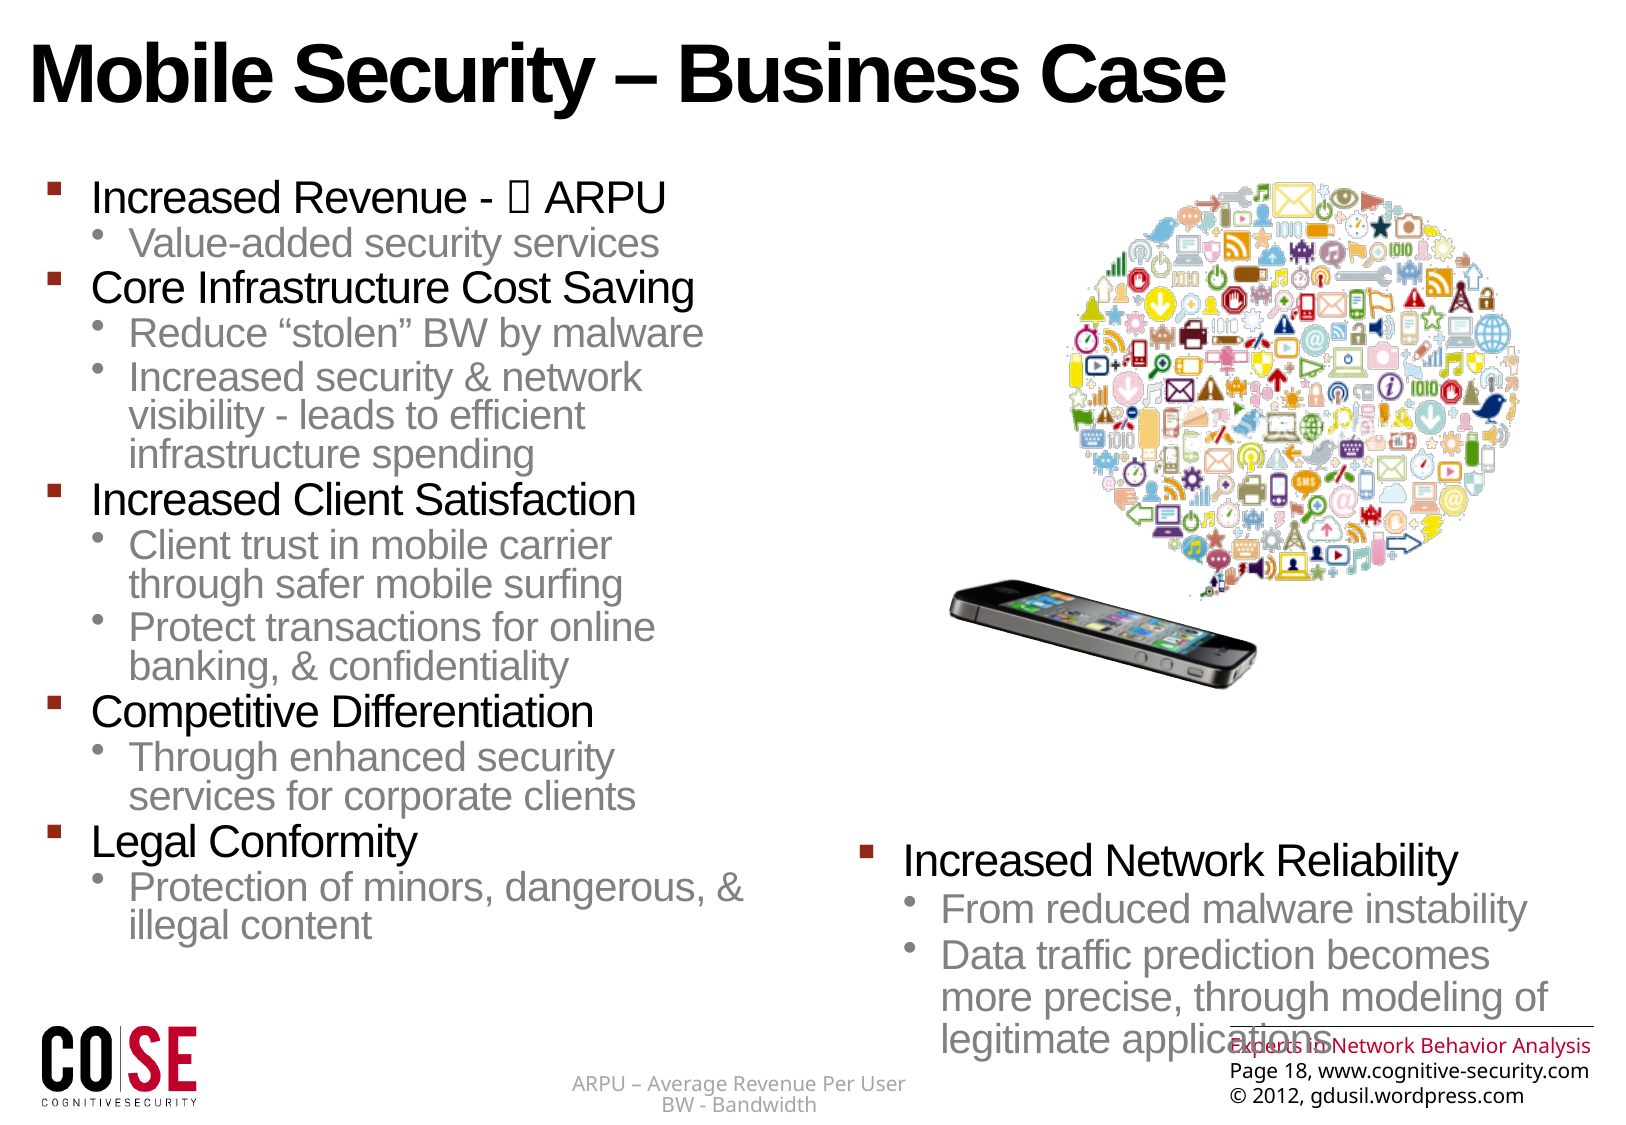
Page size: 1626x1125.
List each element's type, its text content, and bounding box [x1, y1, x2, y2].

list Increased Revenue -  ARPU Value-added security services Core Infrastructure Cost Saving Reduce “stolen” BW by malware Increased security & network visibility - leads to efficient infrastructure spending Increased Client Satisfaction Client trust in mobile carrier through safer mobile surfing Protect transactions for online banking, & confidentiality Competitive Differentiation Through enhanced security services for corporate clients Legal Conformity Protection of minors, dangerous, & illegal content [28, 171, 766, 984]
picture [36, 1024, 202, 1114]
list Increased Network Reliability From reduced malware instability Data traffic prediction becomes more precise, through modeling of legitimate applications [840, 171, 1595, 984]
text_box ARPU – Average Revenue Per User BW - Bandwidth [557, 1066, 922, 1124]
title Mobile Security – Business Case [28, 31, 1599, 132]
picture [948, 174, 1520, 696]
